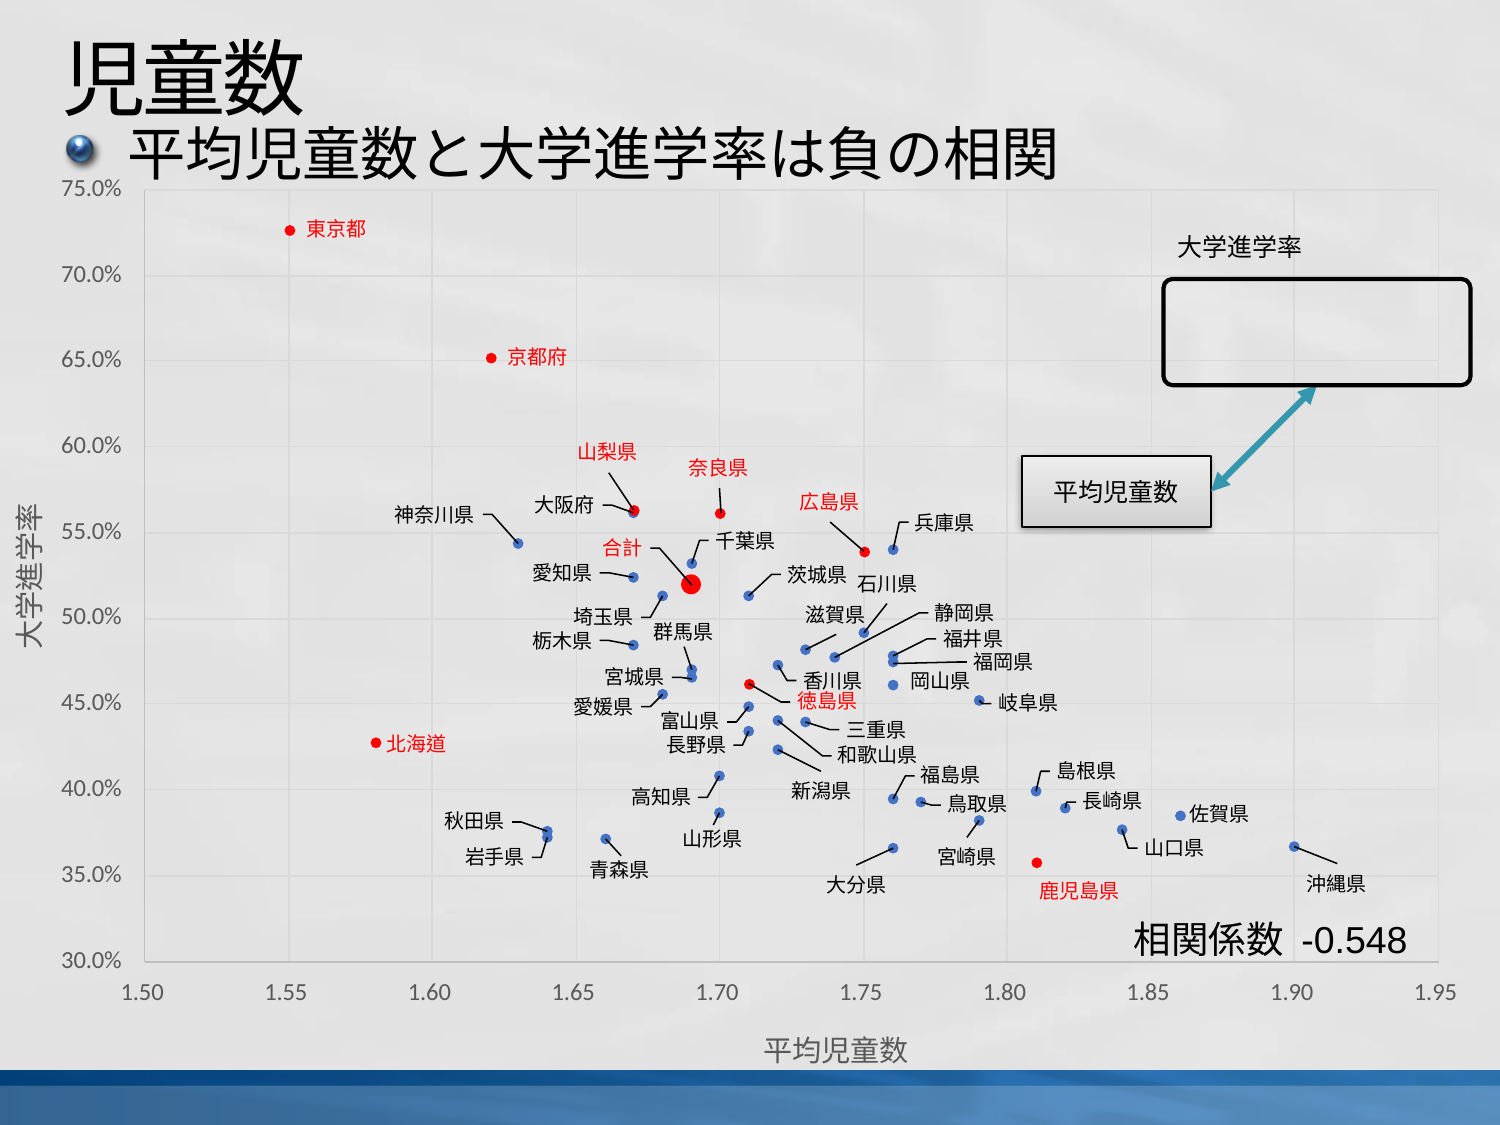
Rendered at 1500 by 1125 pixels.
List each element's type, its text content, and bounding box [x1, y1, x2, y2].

title 児童数 [62, 37, 1438, 104]
picture [0, 0, 1500, 1125]
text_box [1210, 385, 1318, 492]
